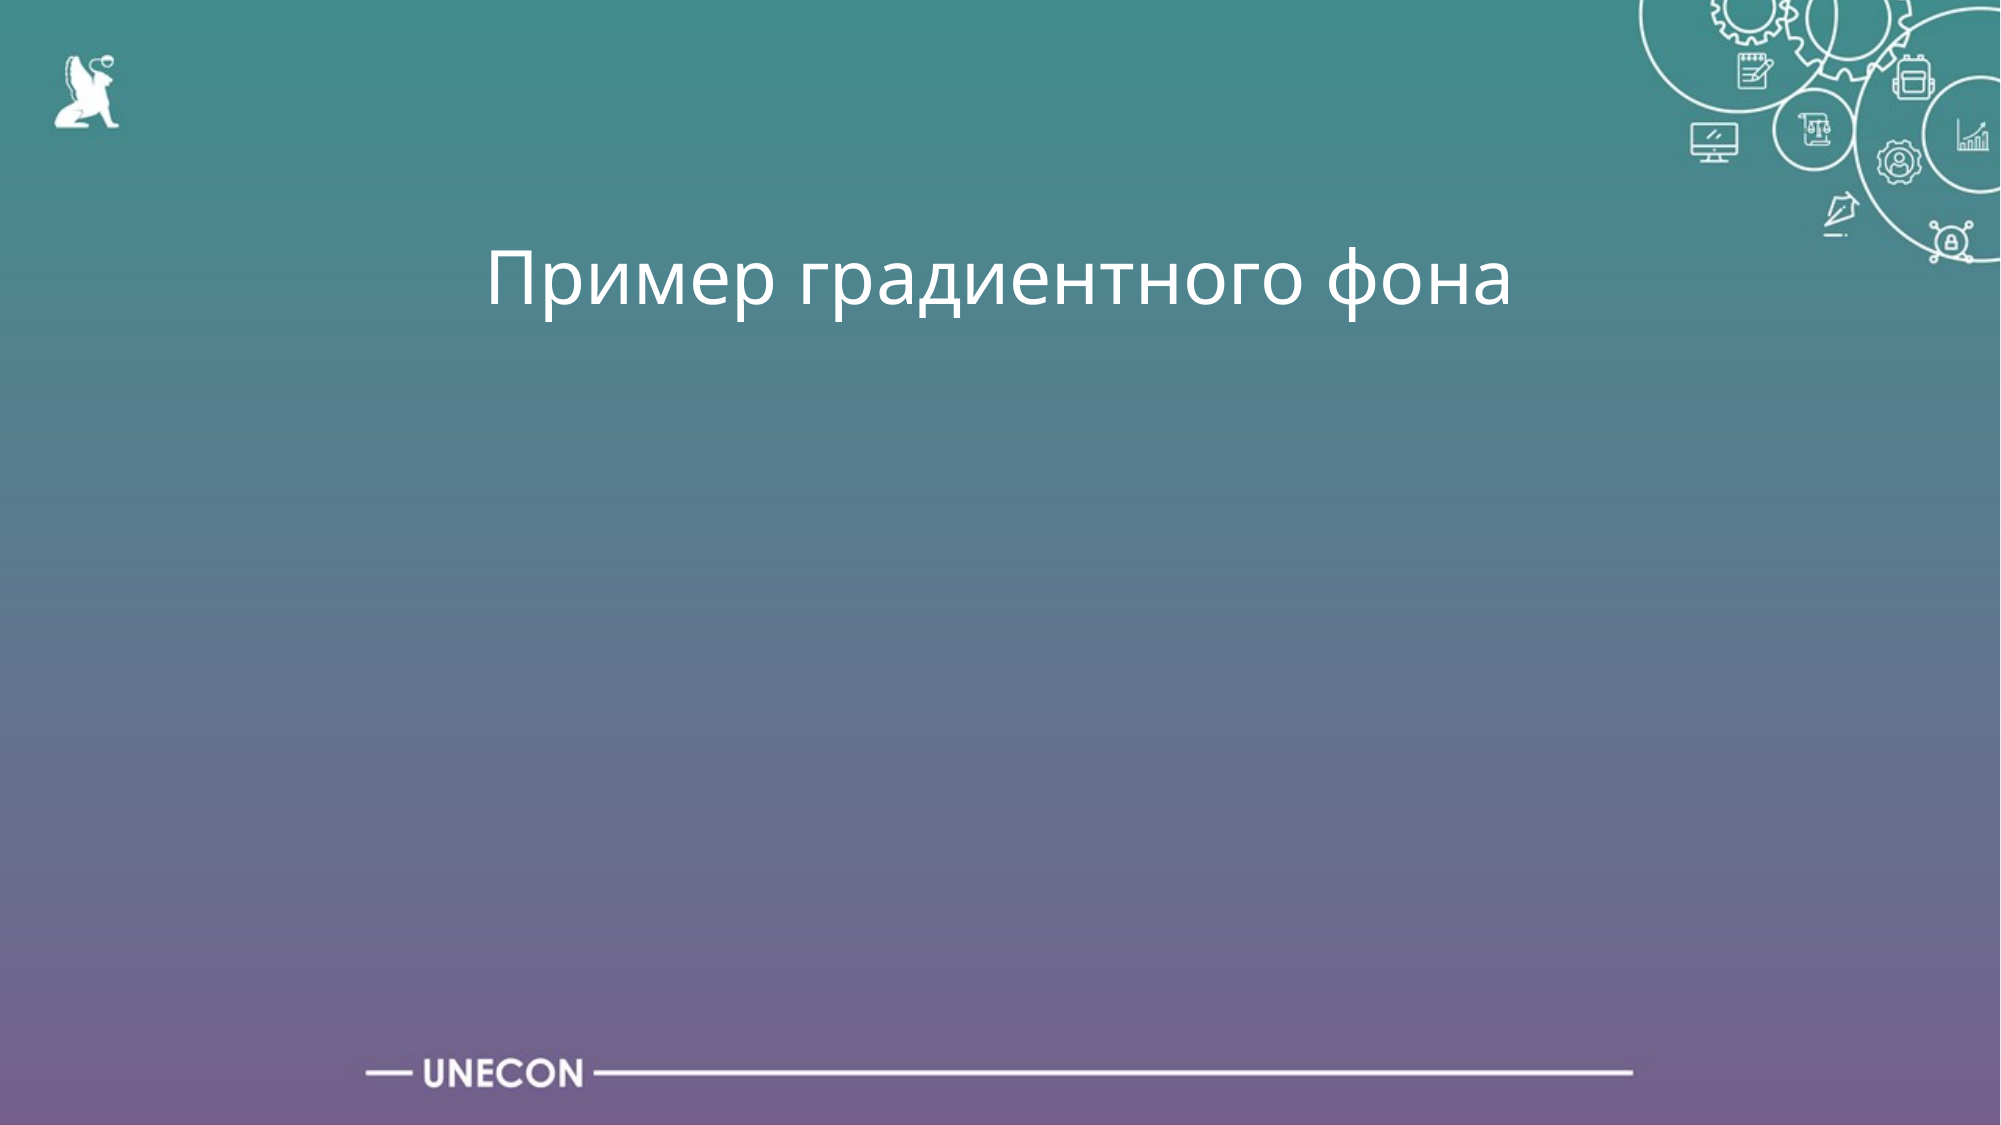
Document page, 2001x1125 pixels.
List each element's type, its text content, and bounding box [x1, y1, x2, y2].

title Пример градиентного фона [99, 180, 1900, 368]
picture [0, 0, 2001, 1125]
